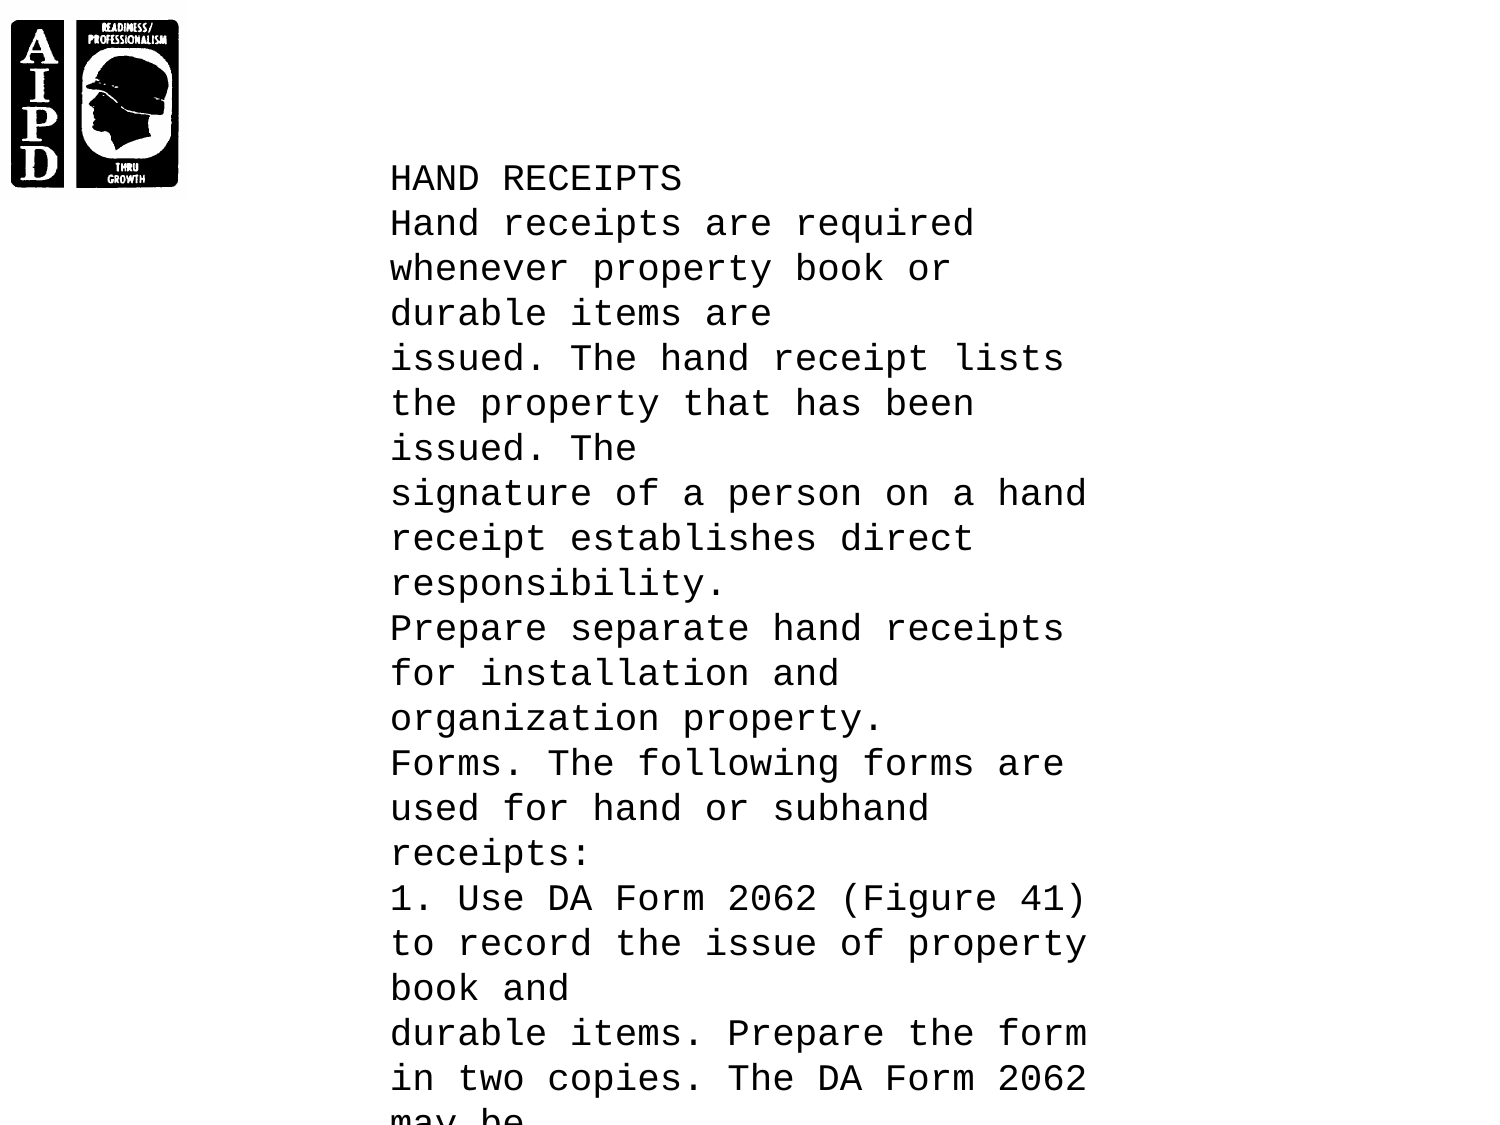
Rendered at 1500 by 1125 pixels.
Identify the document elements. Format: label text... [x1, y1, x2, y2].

text_box HAND RECEIPTS Hand receipts are required whenever property book or durable items are issued. The hand receipt lists the property that has been issued. The signature of a person on a hand receipt establishes direct responsibility. Prepare separate hand receipts for installation and organization property. Forms. The following forms are used for hand or subhand receipts: 1. Use DA Form 2062 (Figure 41) to record the issue of property book and durable items. Prepare the form in two copies. The DA Form 2062 may be overprinted. The person who prepares the form mast keep all copies of hand/subhand receipts current. [374, 145, 1125, 1125]
picture [0, 0, 187, 201]
